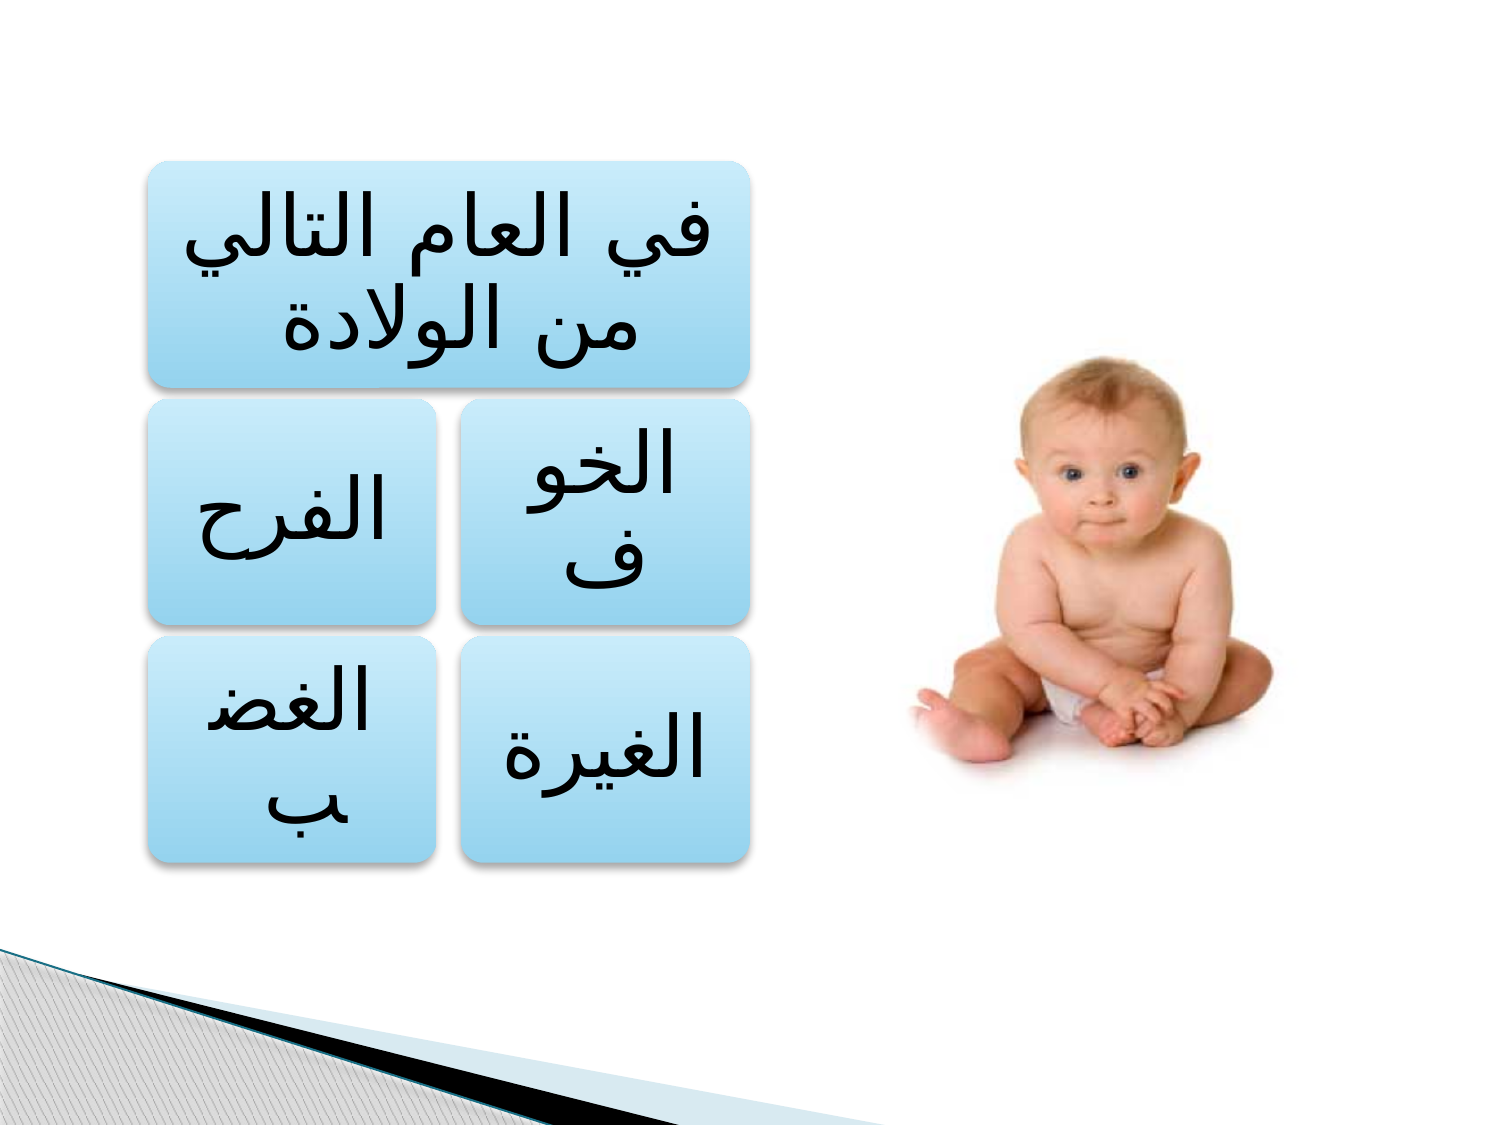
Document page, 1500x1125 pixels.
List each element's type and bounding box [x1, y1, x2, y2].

picture [844, 184, 1341, 852]
text_box [147, 160, 751, 864]
